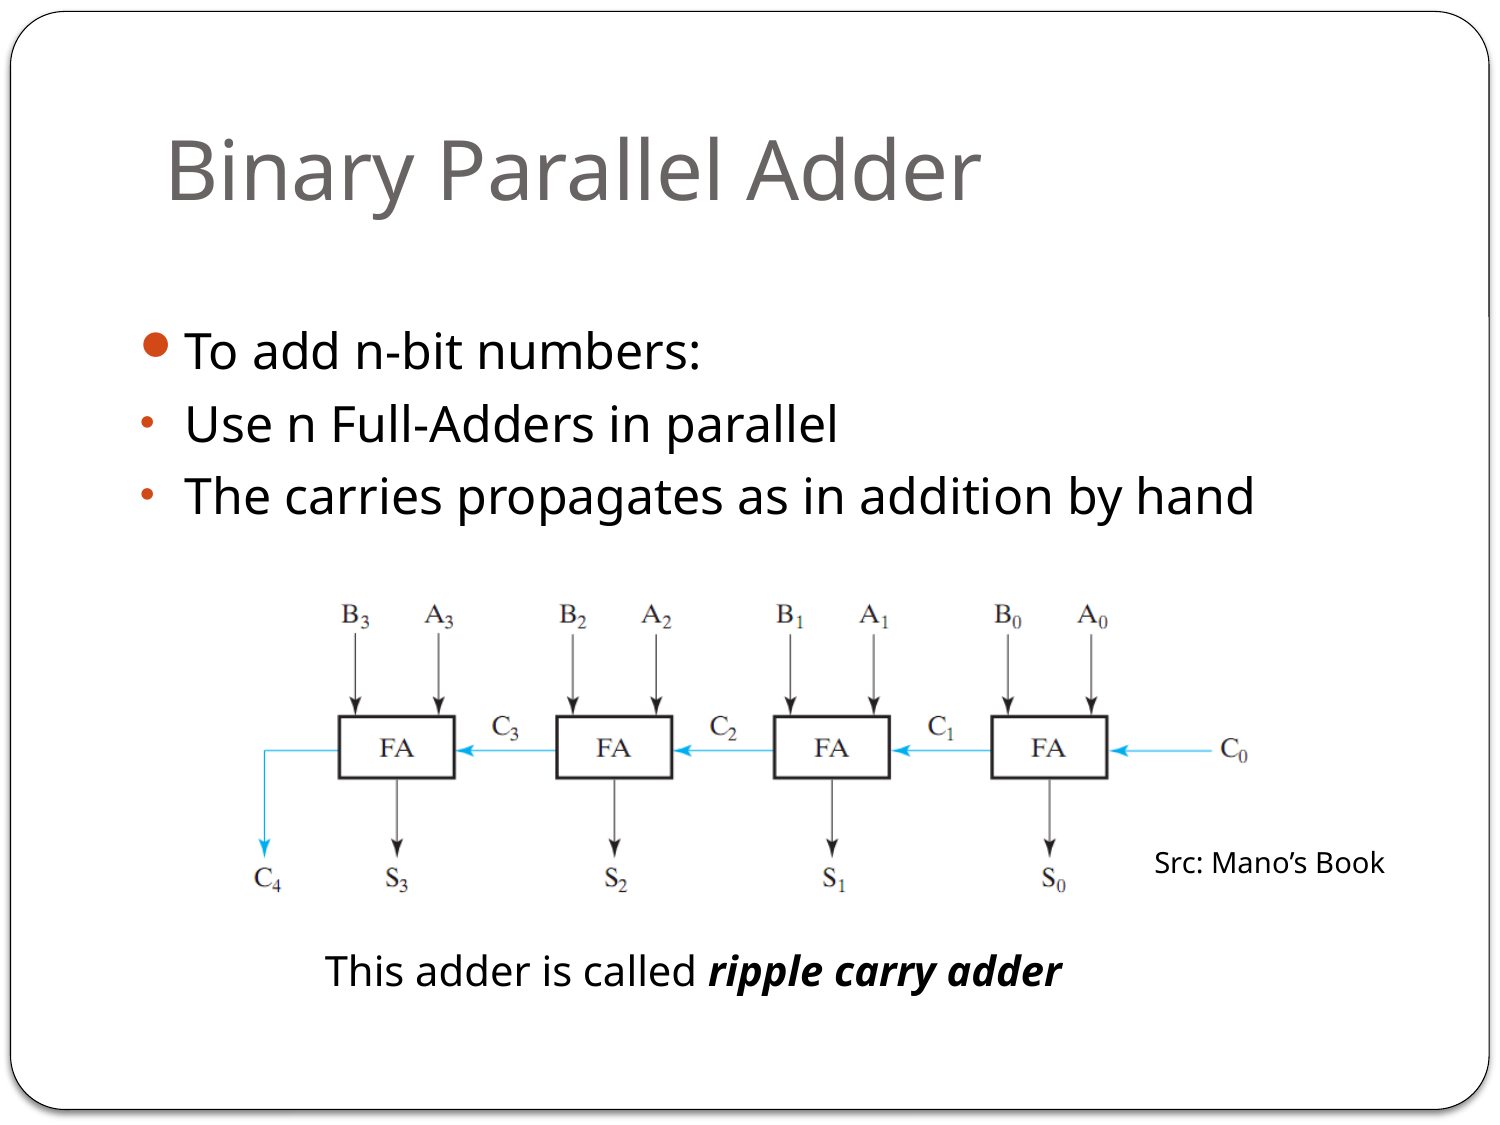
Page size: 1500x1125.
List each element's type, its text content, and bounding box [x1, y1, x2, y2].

list To add n-bit numbers: Use n Full-Adders in parallel The carries propagates as in addition by hand [125, 312, 1387, 1000]
text_box This adder is called ripple carry adder [309, 937, 1088, 1003]
title Binary Parallel Adder [150, 45, 1425, 233]
picture [236, 562, 1263, 919]
text_box Src: Mano’s Book [1269, 837, 1401, 888]
